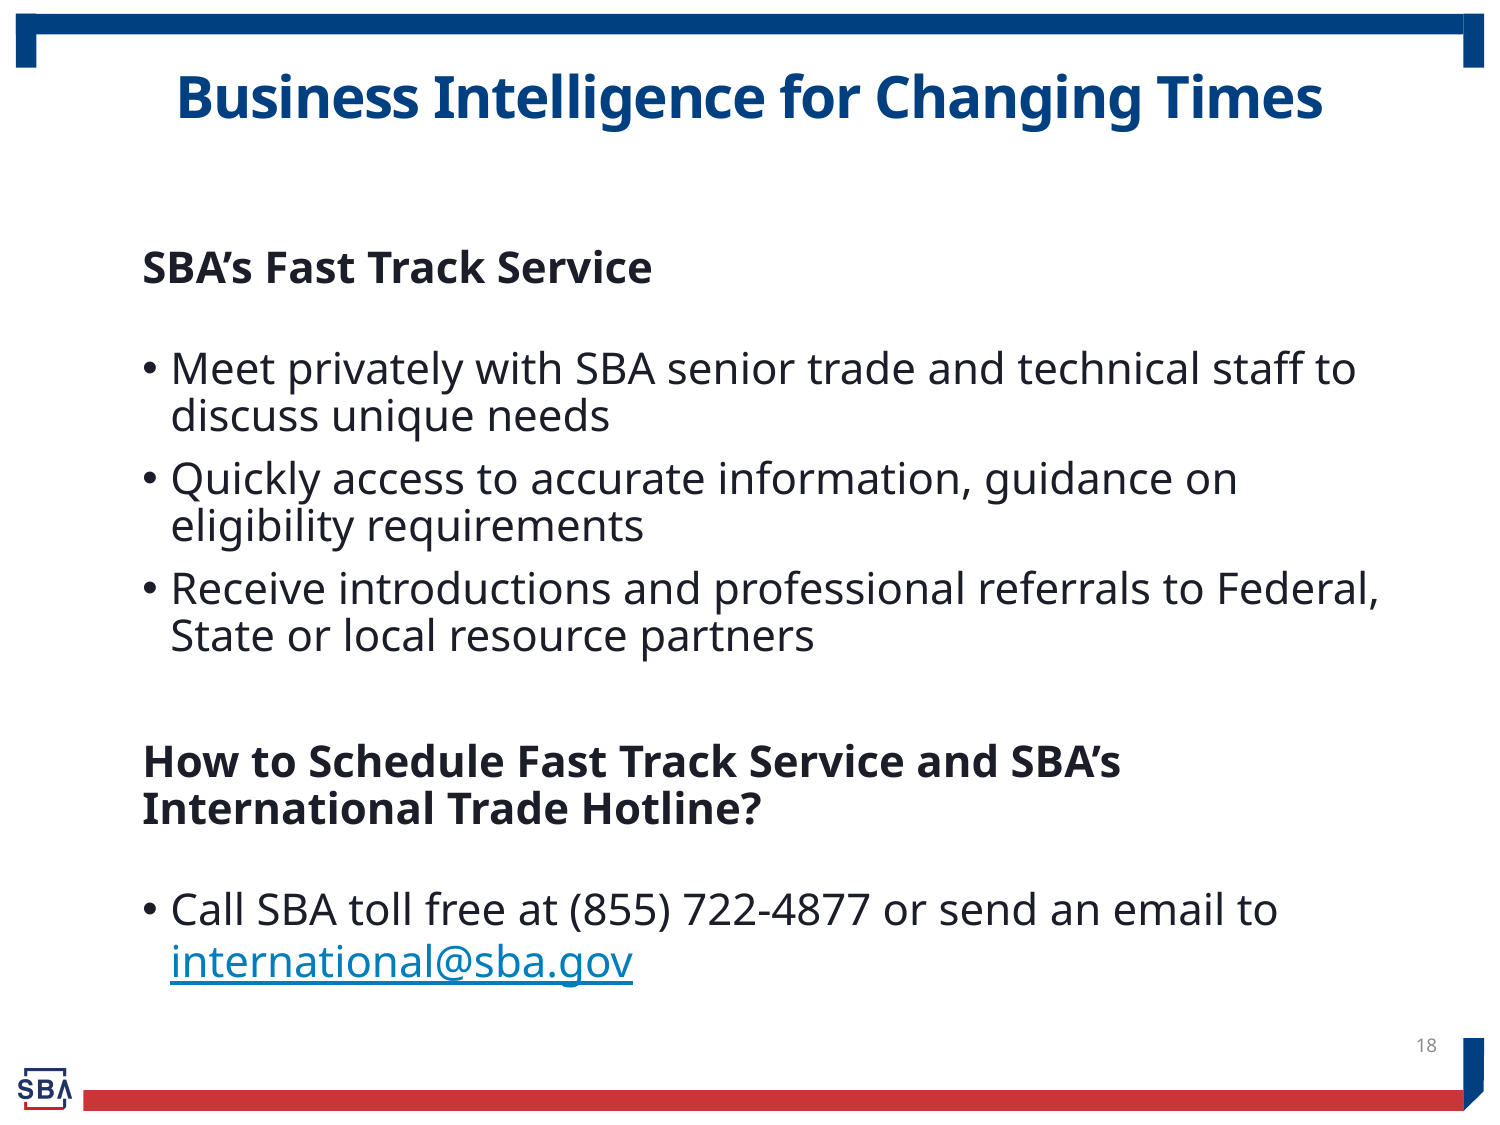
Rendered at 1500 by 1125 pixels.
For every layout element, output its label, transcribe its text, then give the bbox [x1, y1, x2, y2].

list SBA’s Fast Track Service Meet privately with SBA senior trade and technical staff to discuss unique needs Quickly access to accurate information, guidance on eligibility requirements Receive introductions and professional referrals to Federal, State or local resource partners How to Schedule Fast Track Service and SBA’s International Trade Hotline? Call SBA toll free at (855) 722-4877 or send an email to international@sba.gov [127, 237, 1422, 997]
title Business Intelligence for Changing Times [103, 60, 1397, 251]
picture [18, 1068, 73, 1110]
text_box [725, 537, 775, 588]
slide_number 18 [1114, 1016, 1453, 1076]
